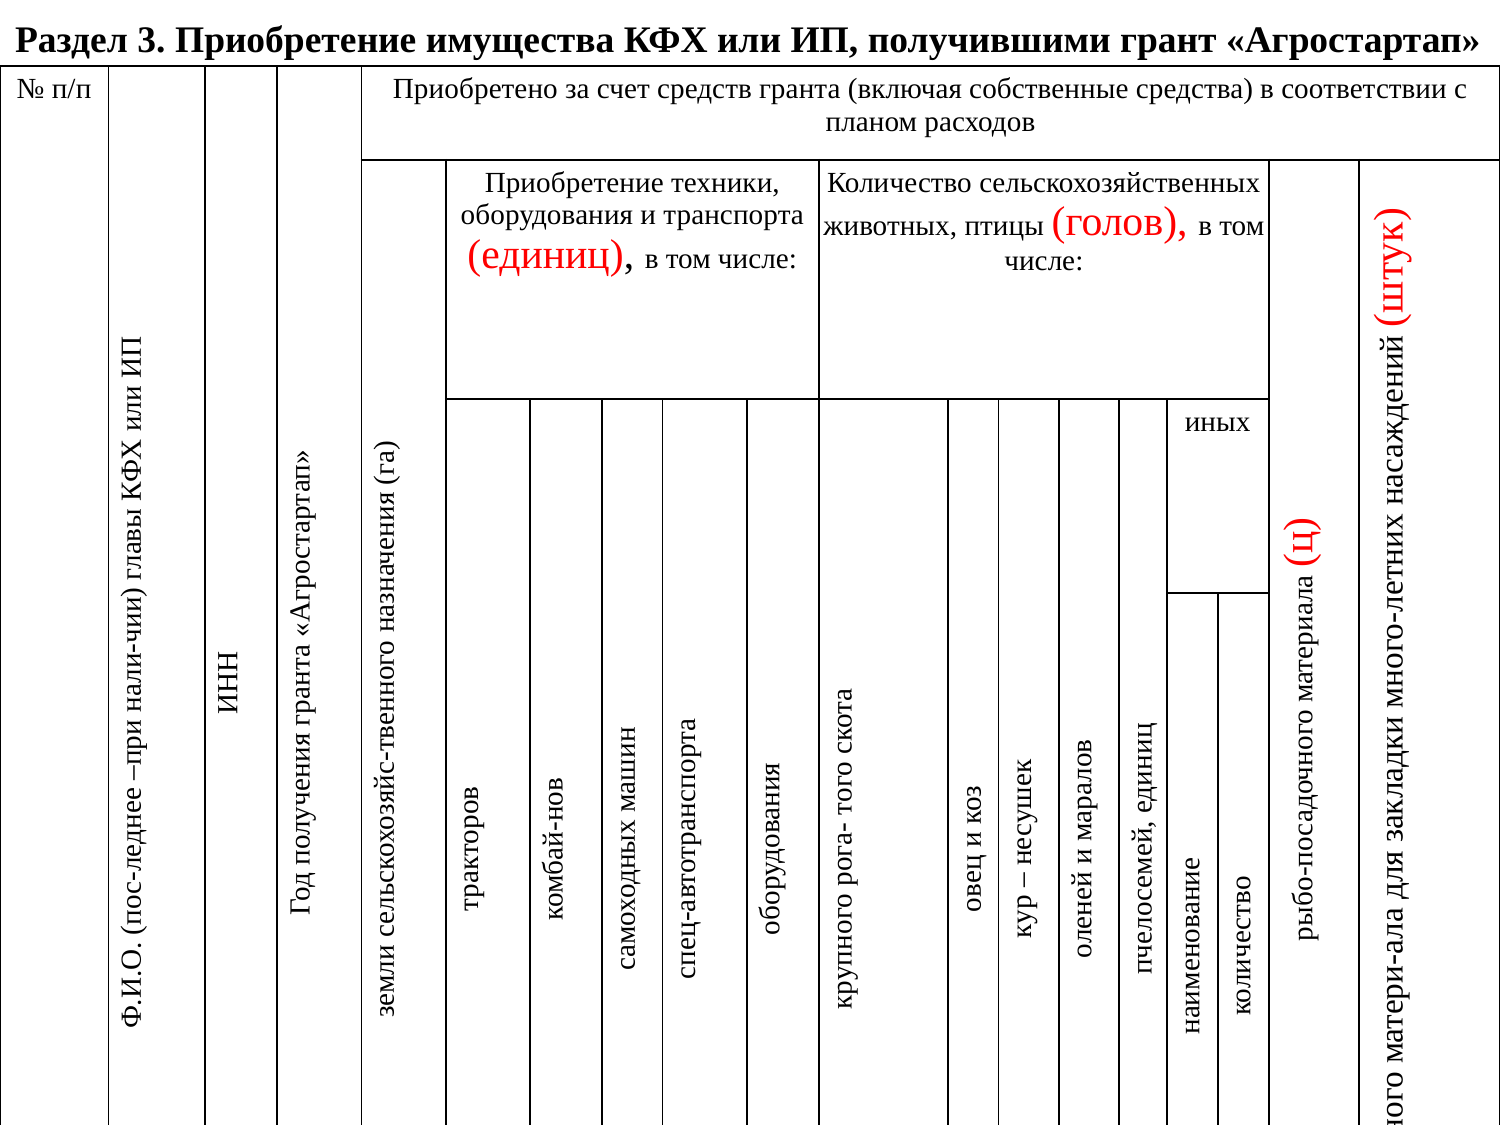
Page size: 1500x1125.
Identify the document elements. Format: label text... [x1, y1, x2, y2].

table_cell тракторов [447, 400, 529, 1125]
table_cell наименование [1168, 594, 1217, 1125]
table_cell оборудования [748, 400, 818, 1125]
table_cell рыбо-посадочного материала (ц) [1270, 161, 1358, 1125]
table_cell комбай-нов [531, 400, 601, 1125]
table_cell самоходных машин [603, 400, 662, 1125]
table_cell посадочного матери-ала для закладки много-летних насаждений (штук) [1360, 161, 1499, 1125]
table_cell кур – несушек [999, 400, 1058, 1125]
table_cell земли сельскохозяйс-твенного назначения (га) [362, 161, 445, 1125]
table_cell количество [1219, 594, 1268, 1125]
table_header ИНН [206, 75, 276, 1125]
table_cell иных [1168, 400, 1268, 592]
table_cell пчелосемей, единиц [1120, 400, 1166, 1125]
table_cell Приобретение техники, оборудования и транспорта (единиц), в том числе: [447, 161, 818, 398]
table_header Год получения гранта «Агростартап» [278, 75, 361, 1125]
table_cell Количество сельскохозяйственных животных, птицы (голов), в том числе: [820, 161, 1268, 398]
table_cell крупного рога- того скота [820, 400, 947, 1125]
table_header № п/п [1, 75, 108, 1125]
table_header Ф.И.О. (пос-леднее –при нали-чии) главы КФХ или ИП [109, 75, 204, 1125]
table_cell оленей и маралов [1060, 400, 1118, 1125]
table_header Приобретено за счет средств гранта (включая собственные средства) в соответствии с планом расходов [362, 75, 1499, 159]
table_cell спец-автотранспорта [663, 400, 746, 1125]
table_cell овец и коз [949, 400, 998, 1125]
text_box [0, 0, 1500, 75]
